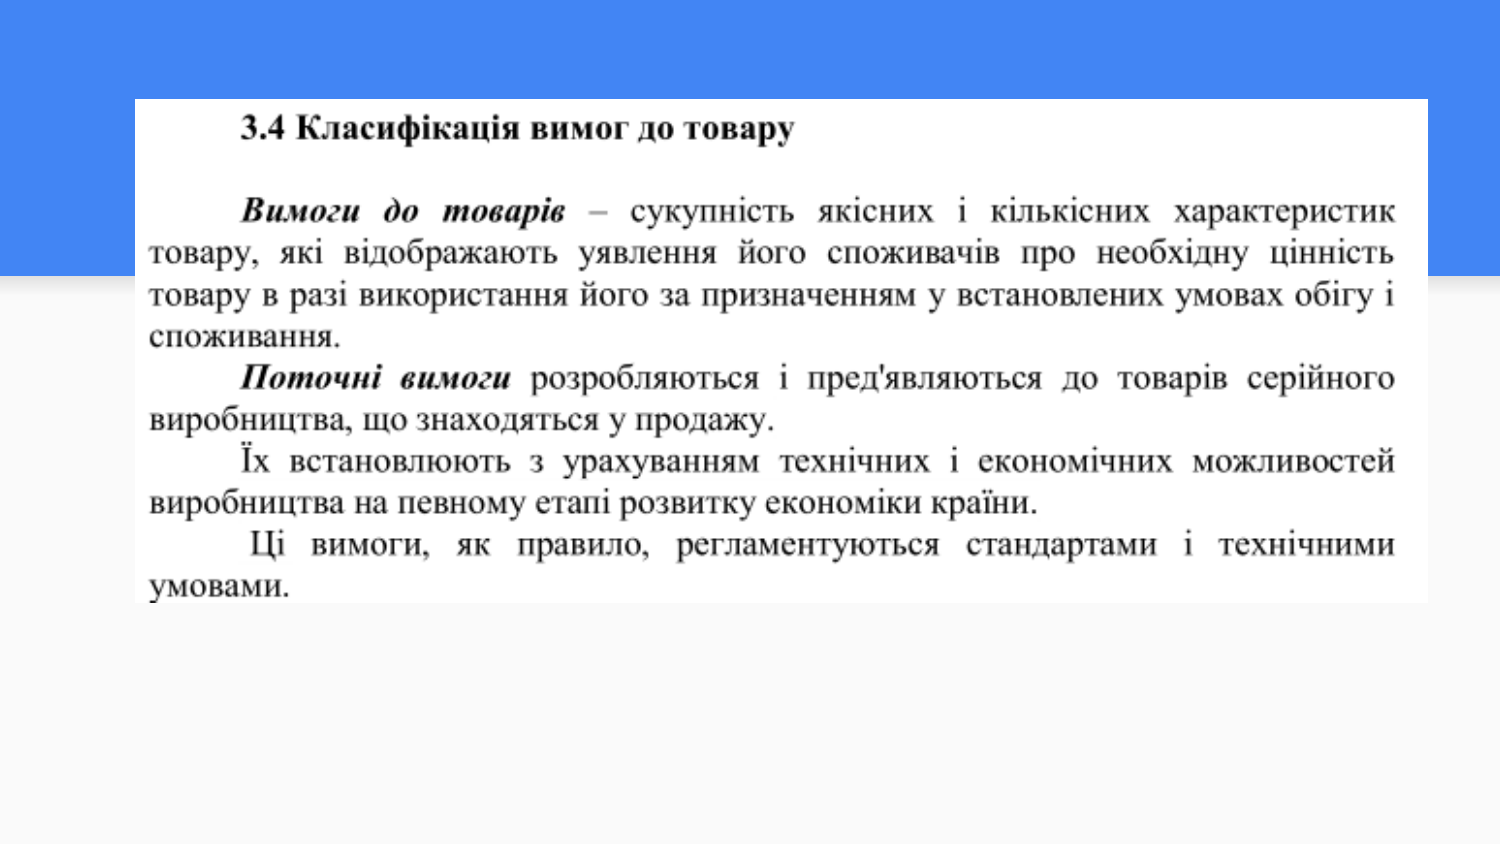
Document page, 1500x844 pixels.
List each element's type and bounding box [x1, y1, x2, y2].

picture [135, 99, 1428, 604]
